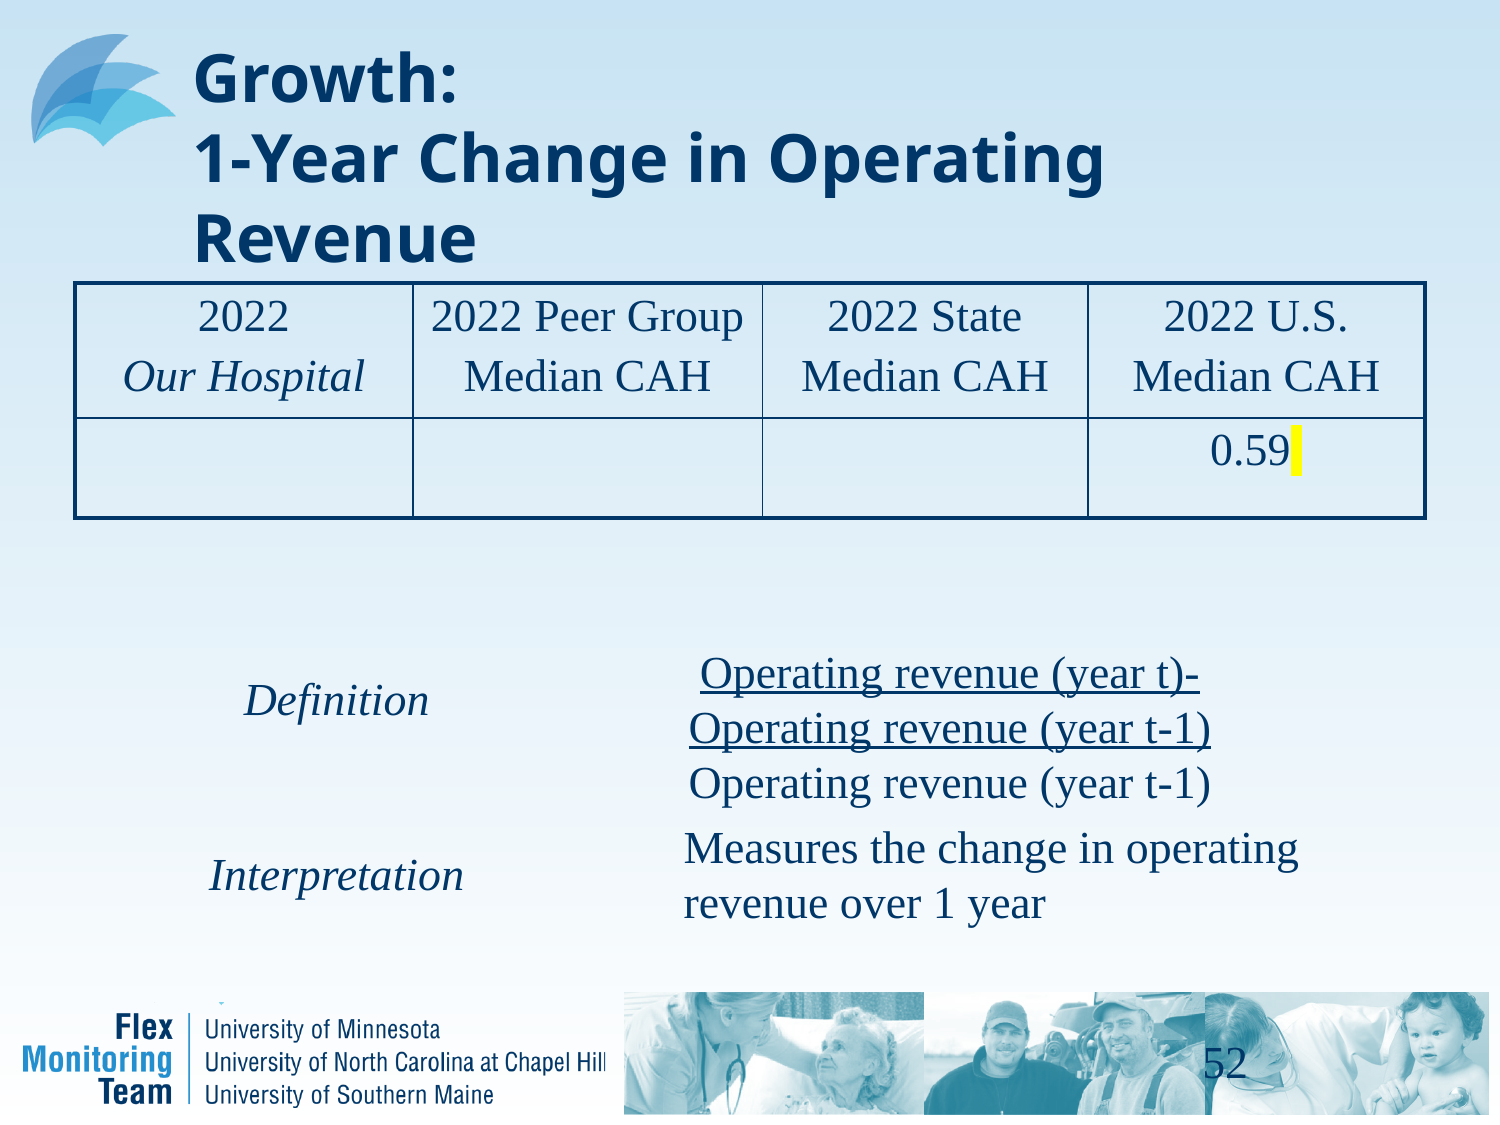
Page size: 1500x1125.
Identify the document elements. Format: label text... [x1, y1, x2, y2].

table_cell [763, 419, 1087, 516]
table_header 2022 U.S. Median CAH [1089, 285, 1423, 417]
text_box Operating revenue (year t)- Operating revenue (year t-1) Operating revenue (year t-1) [668, 635, 1232, 809]
table_cell 0.59 [1089, 419, 1423, 516]
text_box Interpretation [194, 837, 480, 908]
table_header 2022 Our Hospital [77, 285, 412, 417]
slide_number 52 [1187, 1025, 1500, 1100]
text_box Definition [228, 662, 445, 733]
table_header 2022 Peer Group Median CAH [414, 285, 762, 417]
table_cell [414, 419, 762, 516]
text_box Measures the change in operating revenue over 1 year [668, 809, 1319, 935]
title Growth: 1-Year Change in Operating Revenue [177, 28, 1417, 191]
picture [8, 34, 177, 154]
table_cell [77, 419, 412, 516]
picture [23, 1002, 606, 1108]
table_header 2022 State Median CAH [763, 285, 1087, 417]
